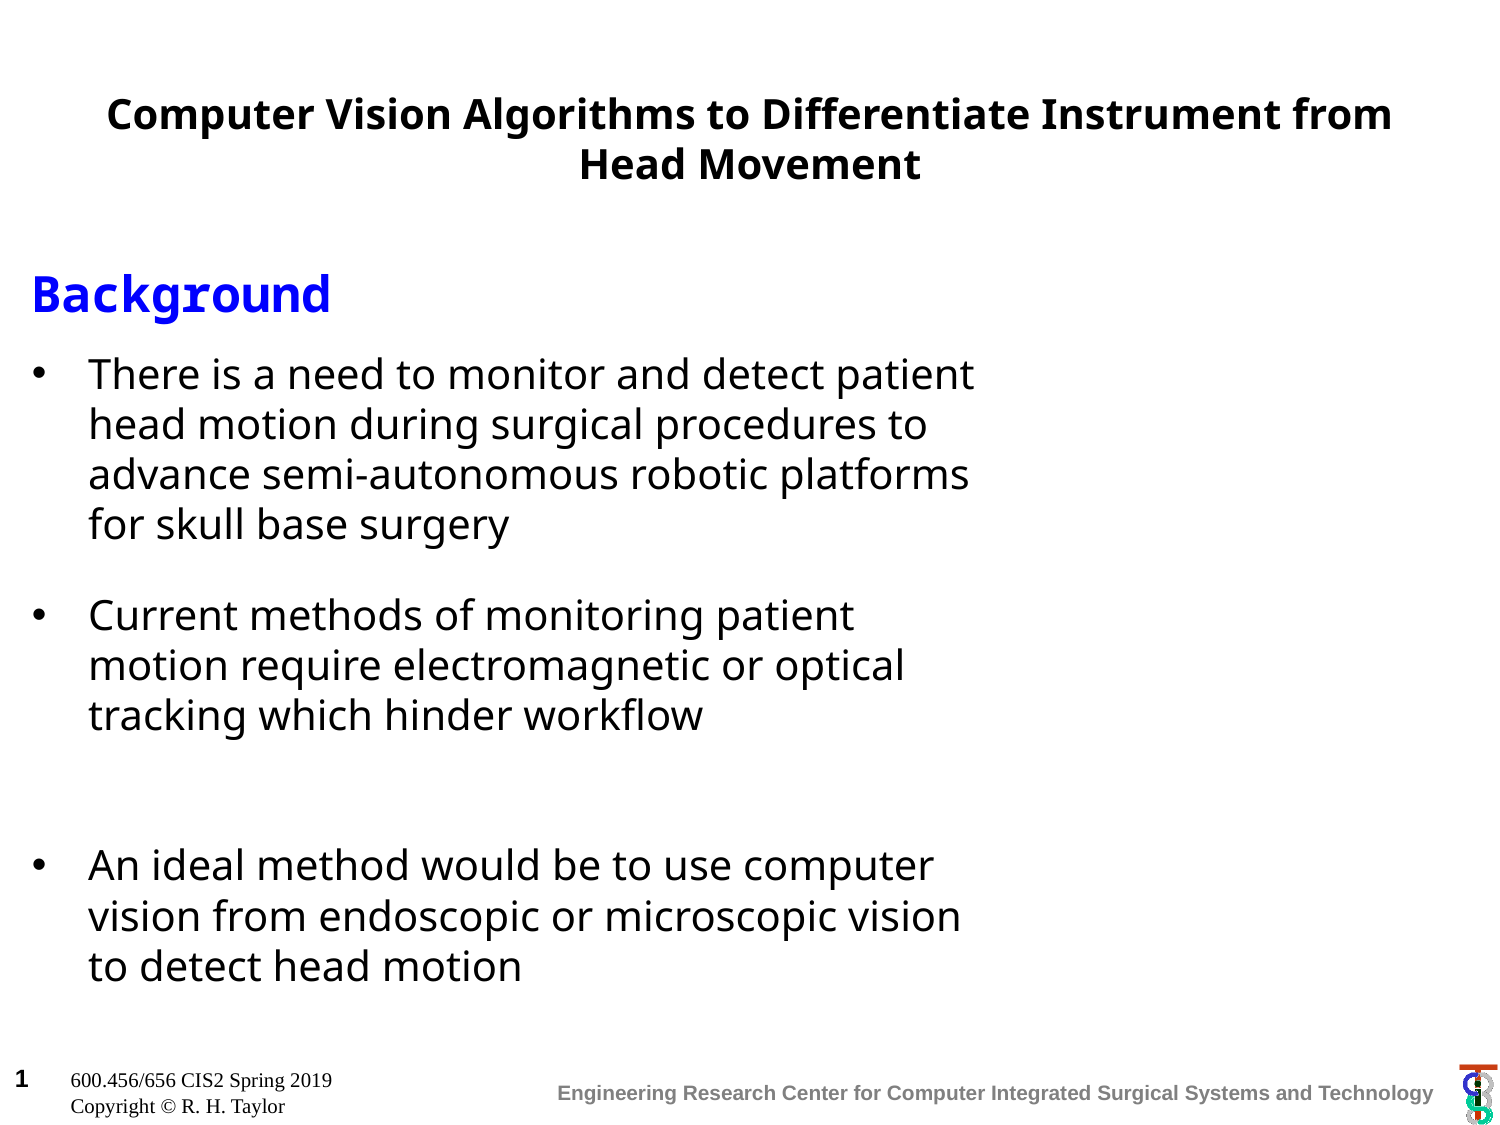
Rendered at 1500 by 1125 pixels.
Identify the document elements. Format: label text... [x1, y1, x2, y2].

picture [1455, 1062, 1500, 1125]
title Computer Vision Algorithms to Differentiate Instrument from Head Movement [74, 49, 1426, 276]
list Background There is a need to monitor and detect patient head motion during surgical procedures to advance semi-autonomous robotic platforms for skull base surgery Current methods of monitoring patient motion require electromagnetic or optical tracking which hinder workflow An ideal method would be to use computer vision from endoscopic or microscopic vision to detect head motion [16, 199, 1011, 1051]
